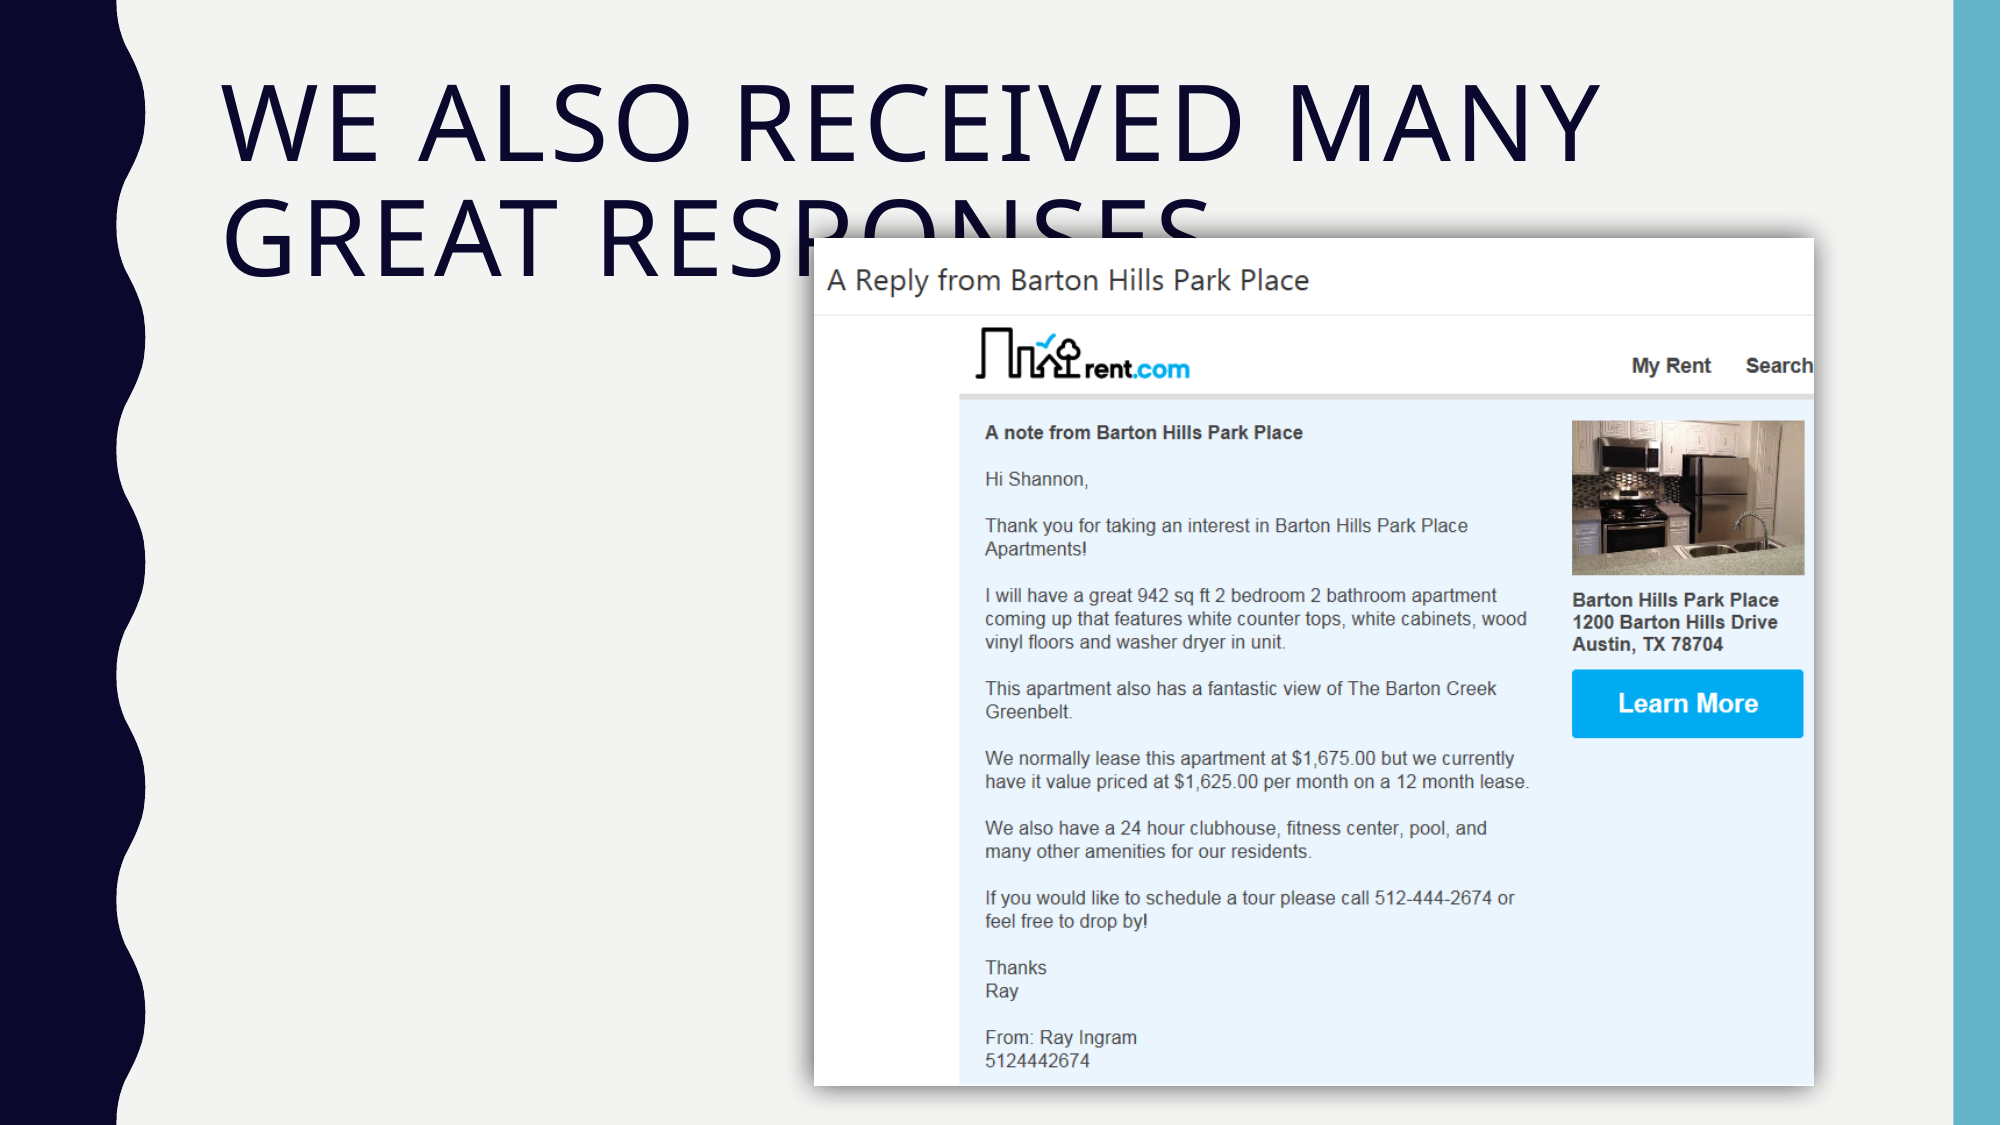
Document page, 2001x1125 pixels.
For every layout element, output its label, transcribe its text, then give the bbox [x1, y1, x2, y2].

title We also received many great responses [205, 62, 1875, 308]
picture [813, 238, 1814, 1086]
